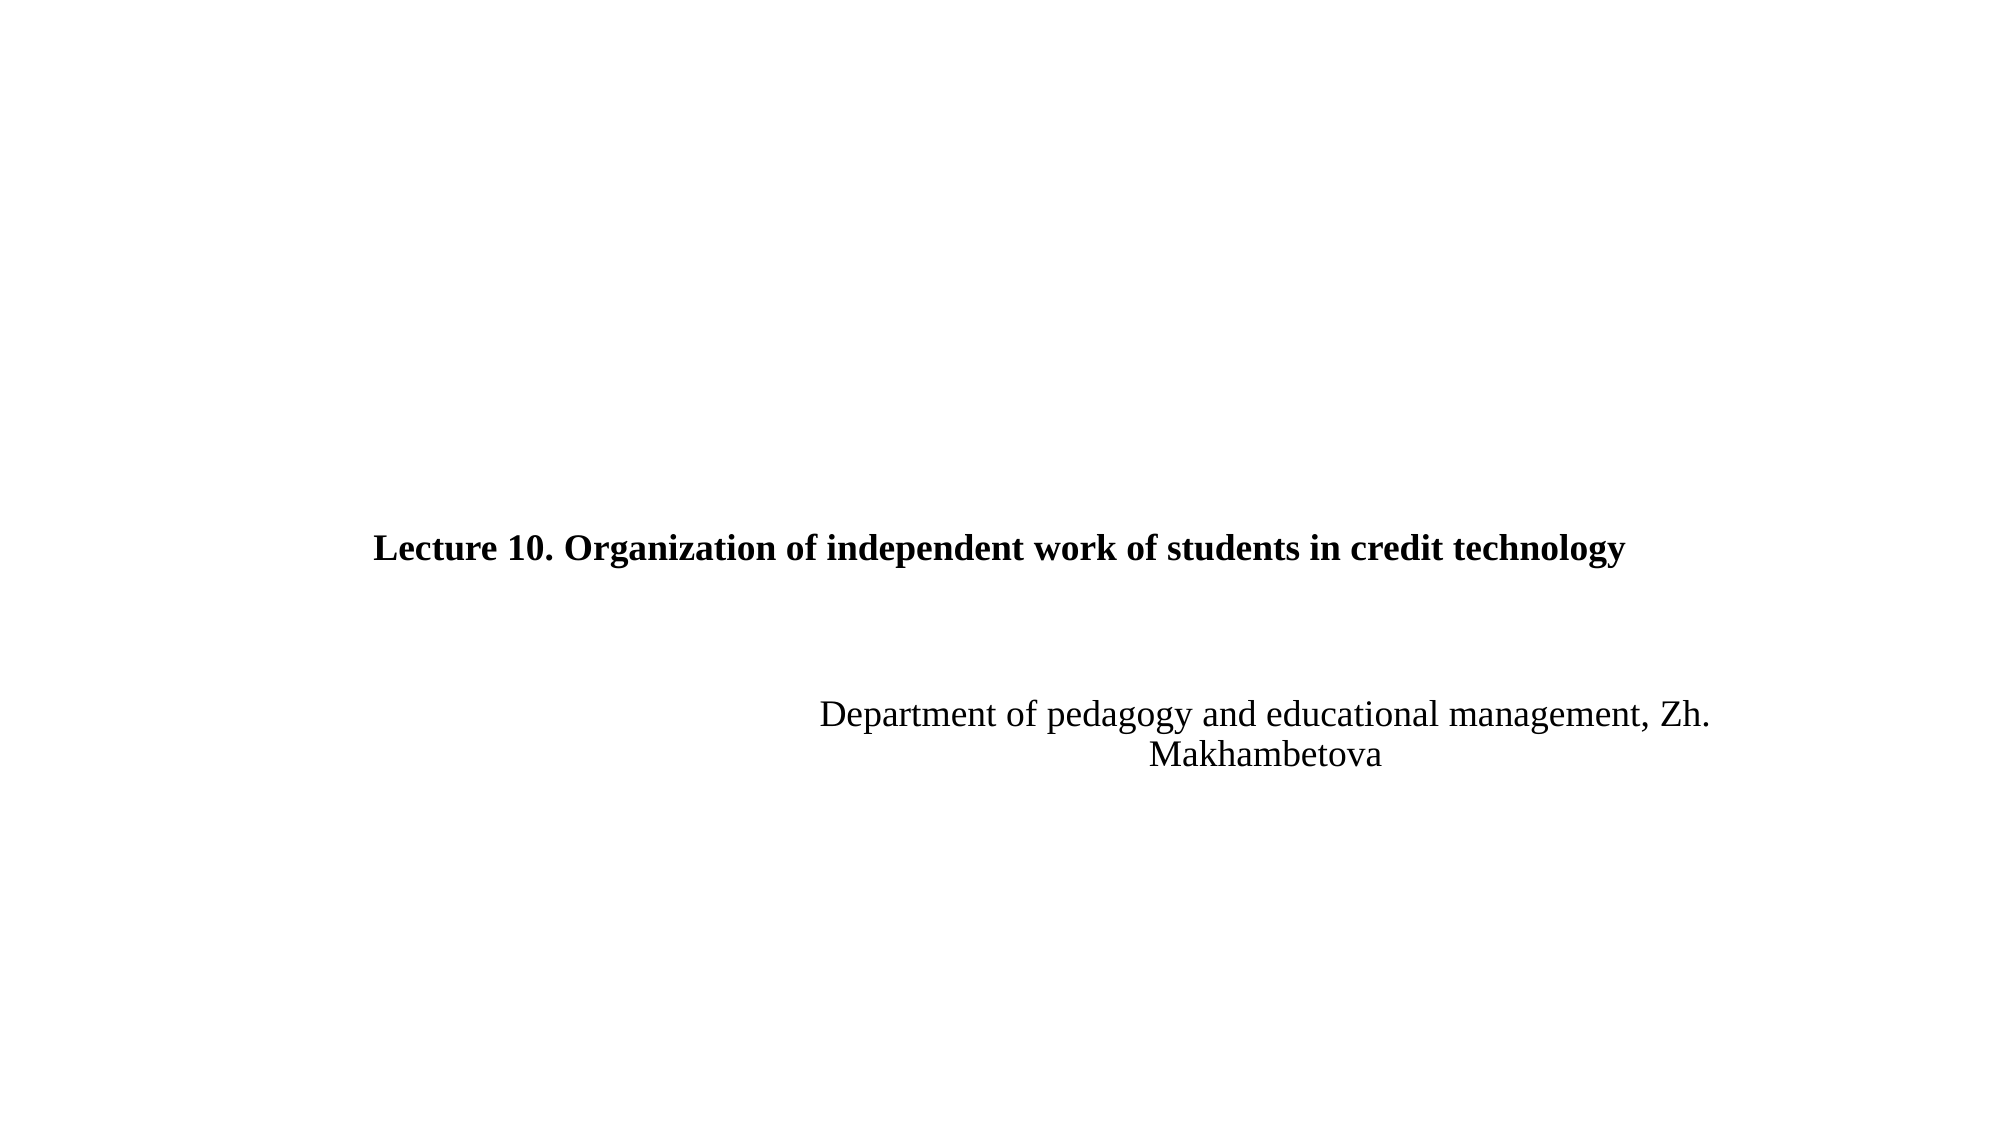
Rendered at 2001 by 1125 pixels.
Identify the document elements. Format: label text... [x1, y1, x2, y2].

subtitle Department of pedagogy and educational management, Zh. Makhambetova [781, 686, 1750, 863]
title Lecture 10. Organization of independent work of students in credit technology [249, 184, 1750, 576]
